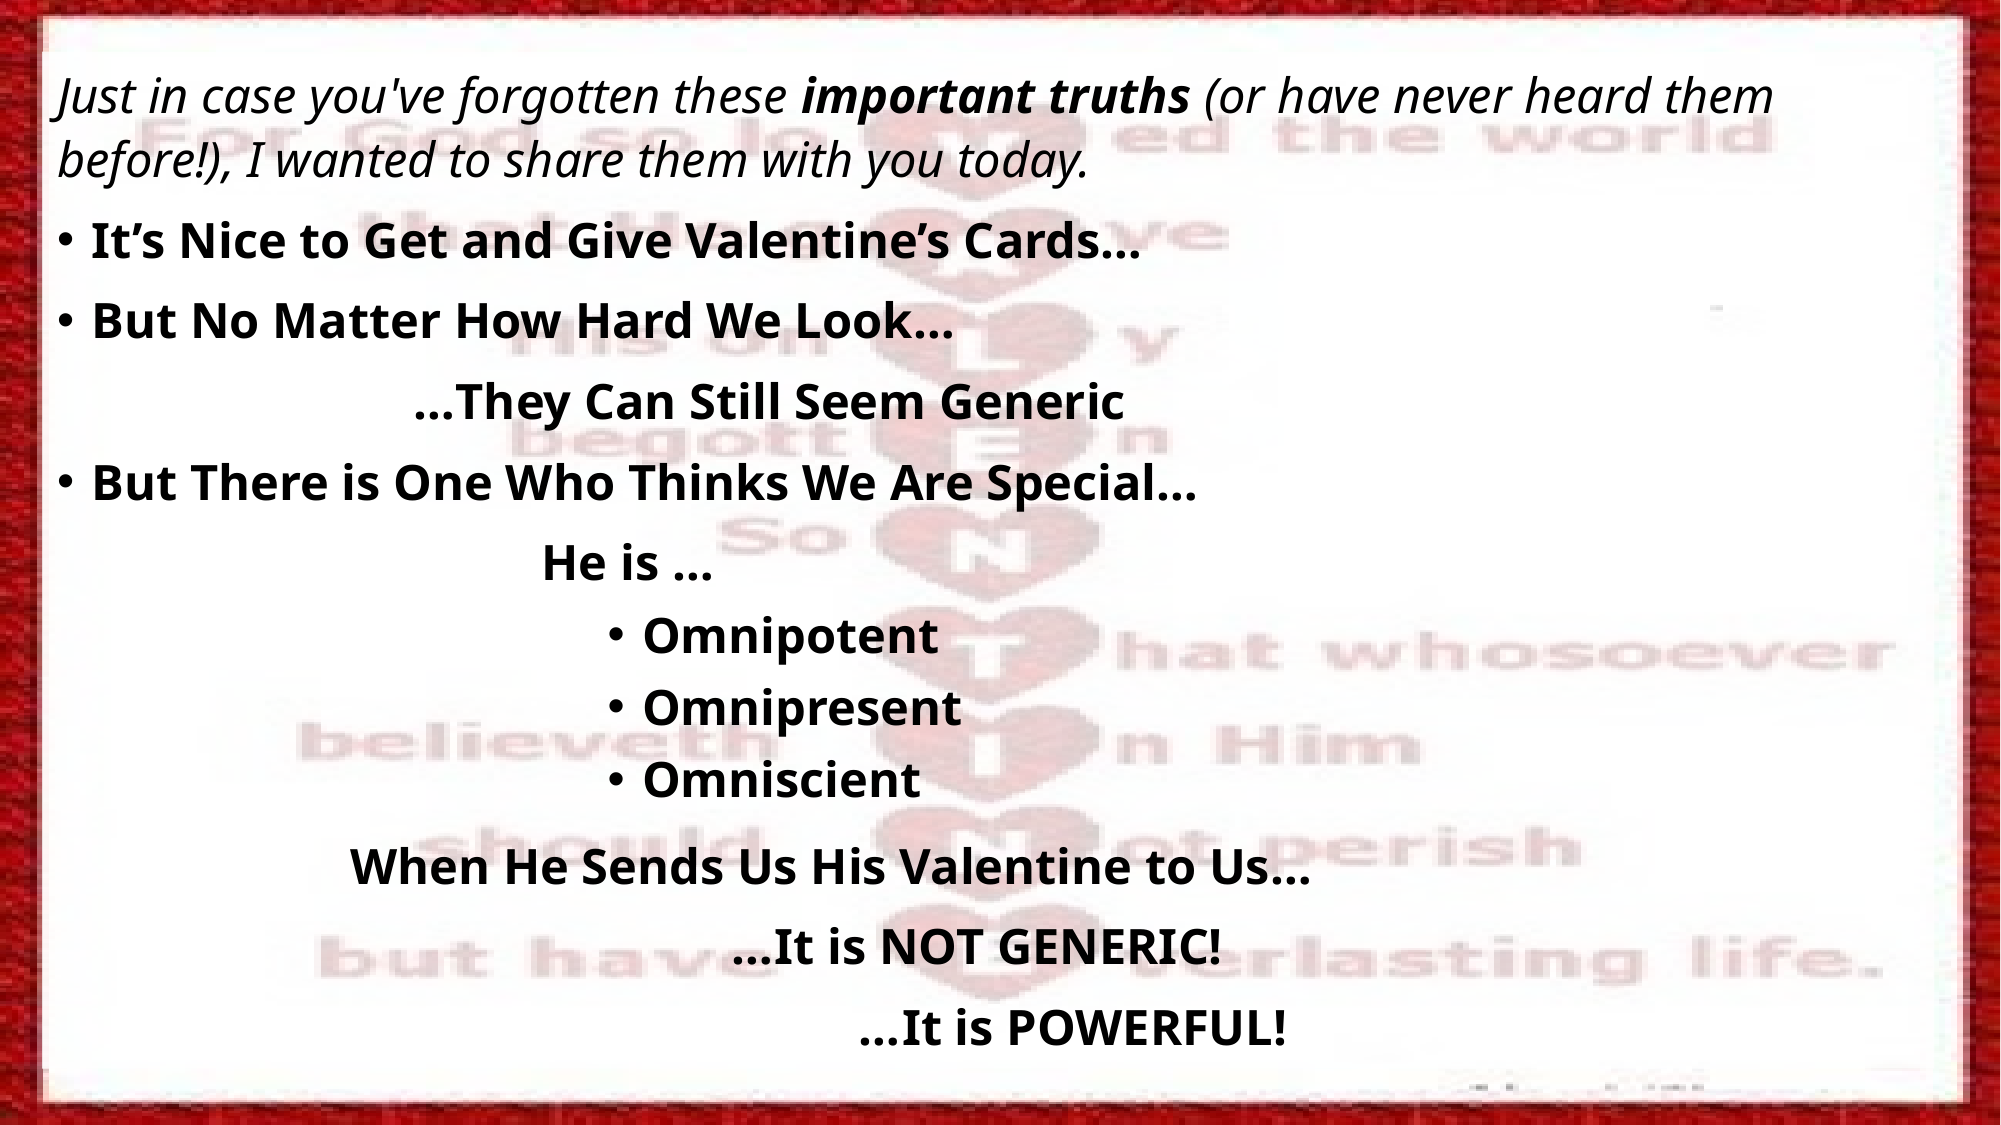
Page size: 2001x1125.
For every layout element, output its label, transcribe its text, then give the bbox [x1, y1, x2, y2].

picture [0, 0, 2001, 1125]
list Just in case you've forgotten these important truths (or have never heard them before!), I wanted to share them with you today. It’s Nice to Get and Give Valentine’s Cards… But No Matter How Hard We Look… …They Can Still Seem Generic But There is One Who Thinks We Are Special… He is … Omnipotent Omnipresent Omniscient When He Sends Us His Valentine to Us… …It is NOT GENERIC! …It is POWERFUL! [42, 51, 1935, 1069]
